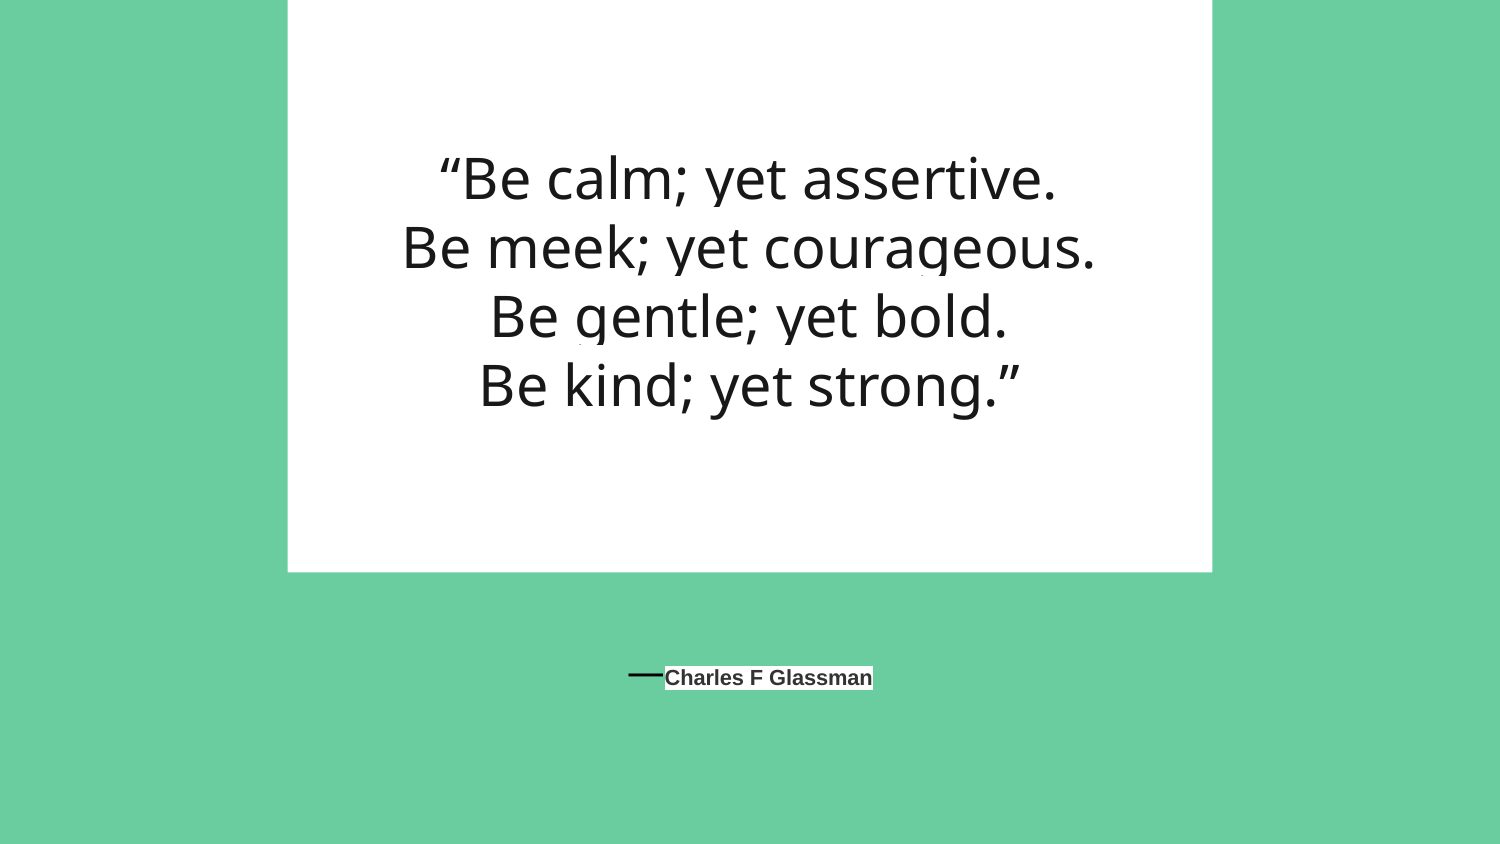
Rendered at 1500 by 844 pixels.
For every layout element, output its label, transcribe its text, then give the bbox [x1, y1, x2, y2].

subtitle “Be calm; yet assertive. Be meek; yet courageous. Be gentle; yet bold. Be kind; yet strong.” [384, 126, 1116, 446]
title —Charles F Glassman [525, 570, 974, 709]
text_box [287, 0, 1213, 573]
